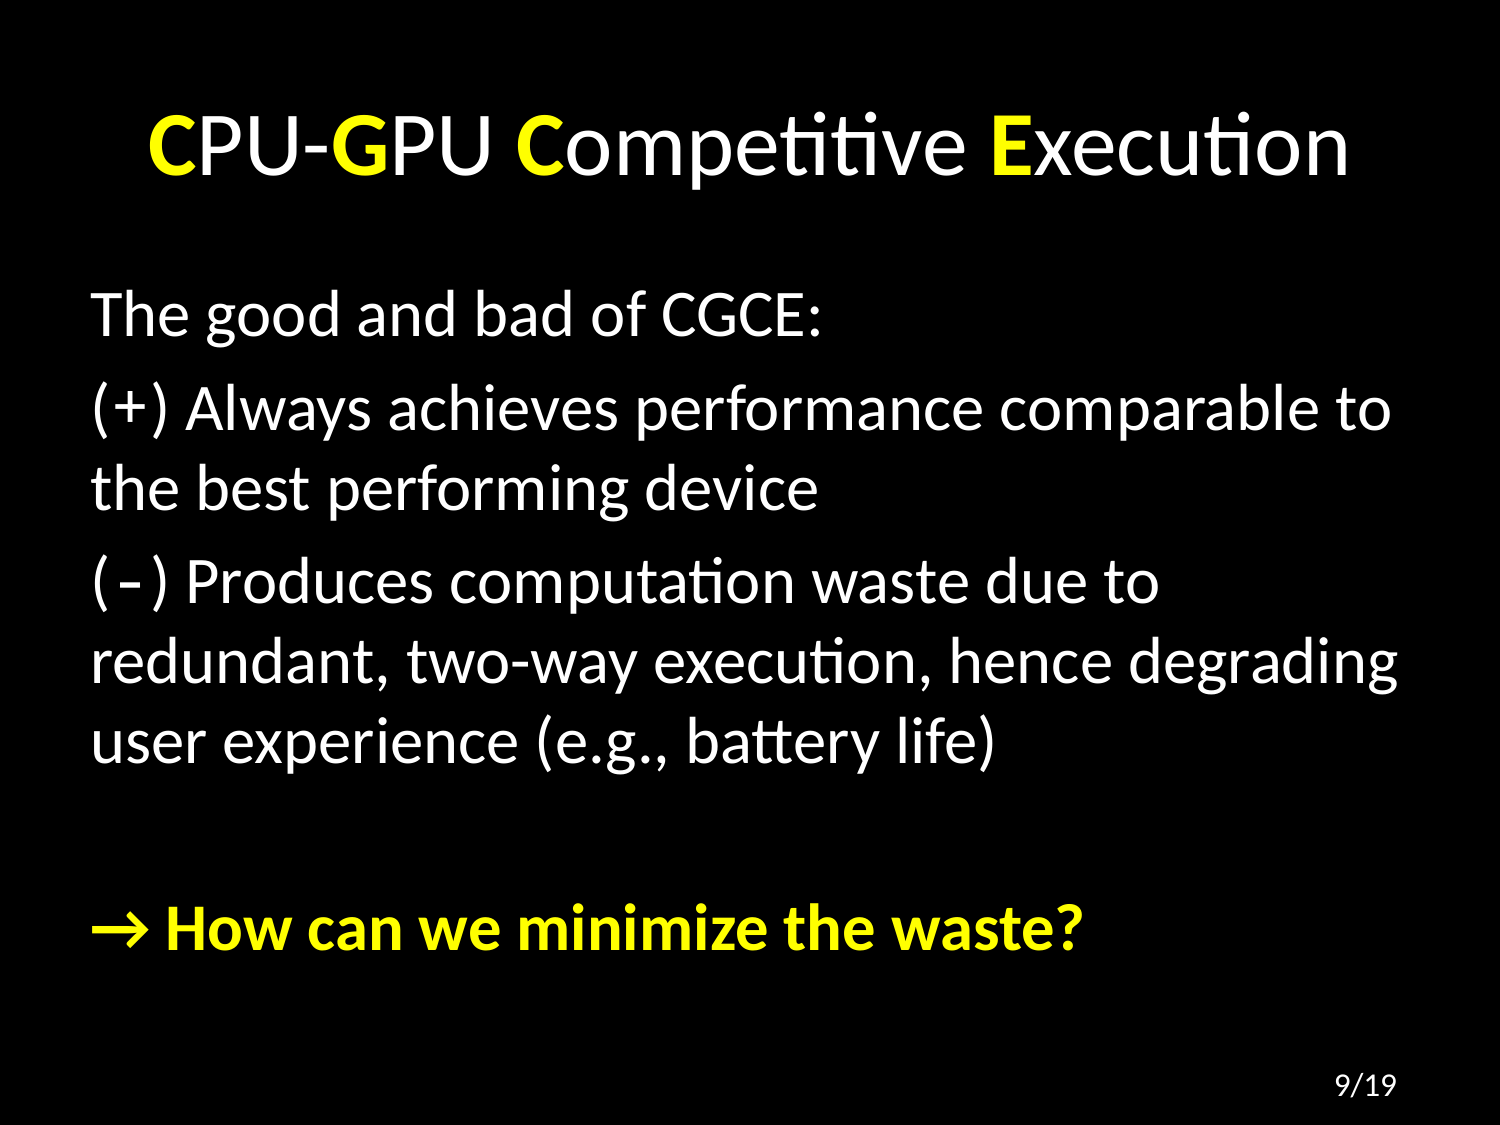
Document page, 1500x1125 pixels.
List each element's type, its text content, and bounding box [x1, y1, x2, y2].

text_box 9/19 [1230, 1055, 1500, 1111]
title CPU-GPU Competitive Execution [75, 45, 1425, 233]
list The good and bad of CGCE: (+) Always achieves performance comparable to the best performing device (-) Produces computation waste due to redundant, two-way execution, hence degrading user experience (e.g., battery life) → How can we minimize the waste? [75, 262, 1425, 1005]
